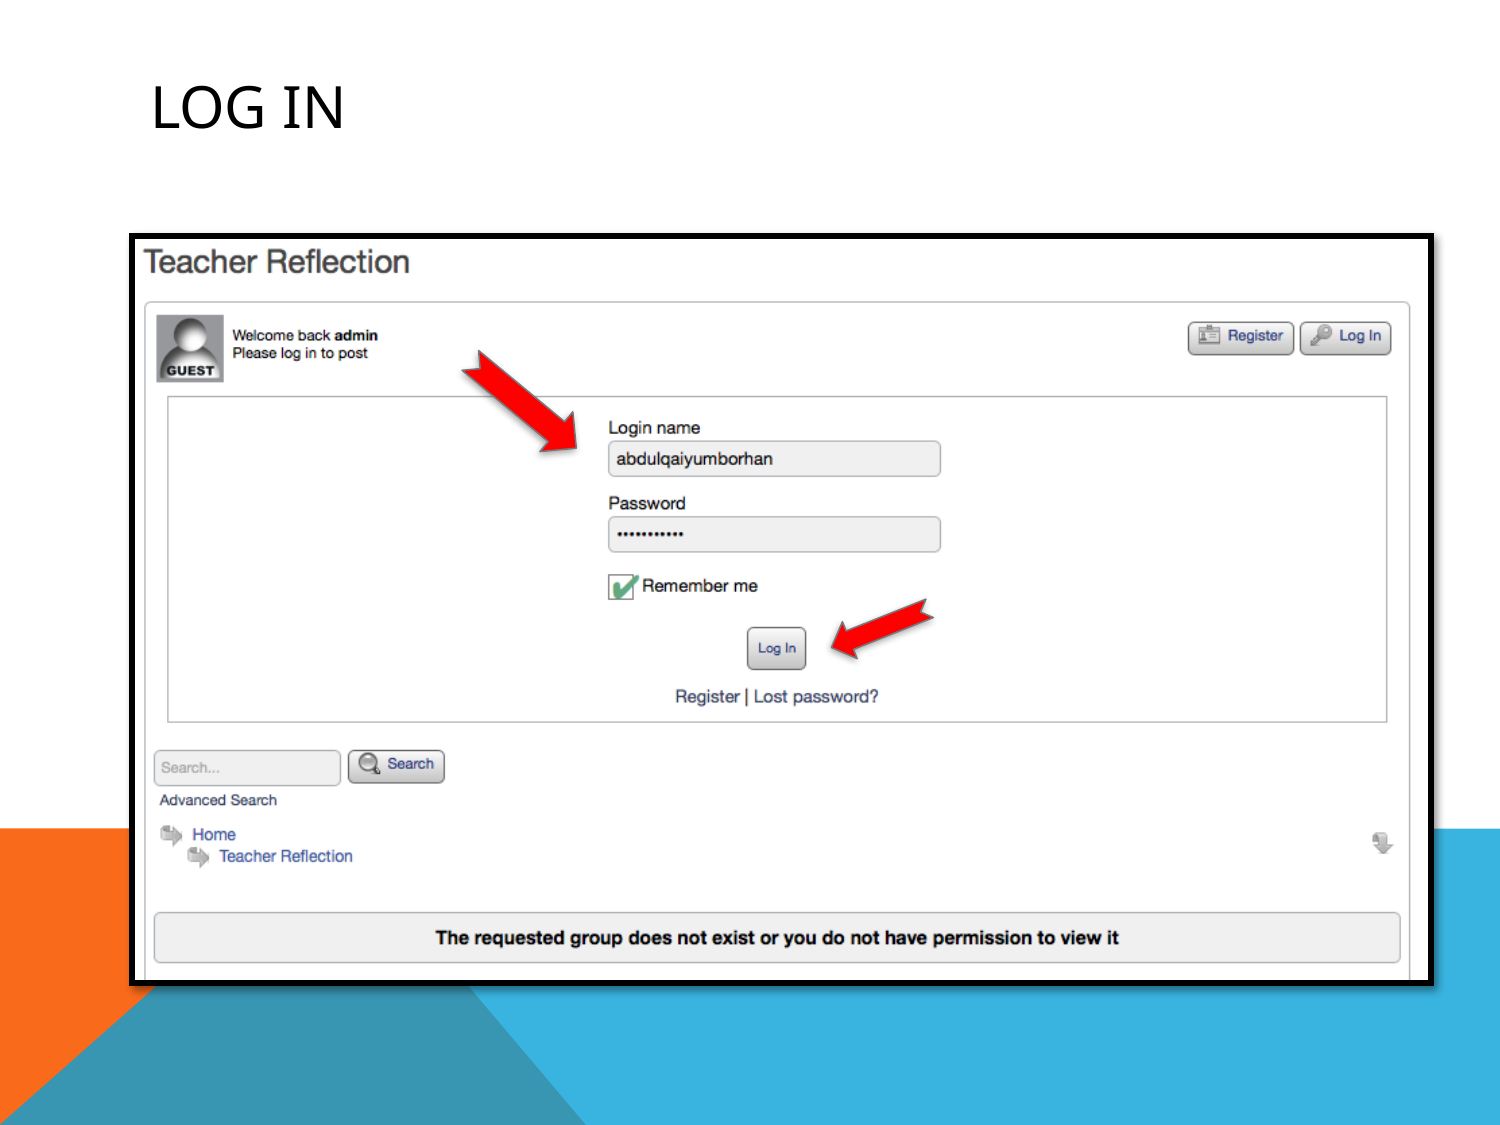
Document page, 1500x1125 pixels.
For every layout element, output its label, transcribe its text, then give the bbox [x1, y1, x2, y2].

title Log in [135, 60, 1369, 150]
picture [134, 238, 1428, 981]
